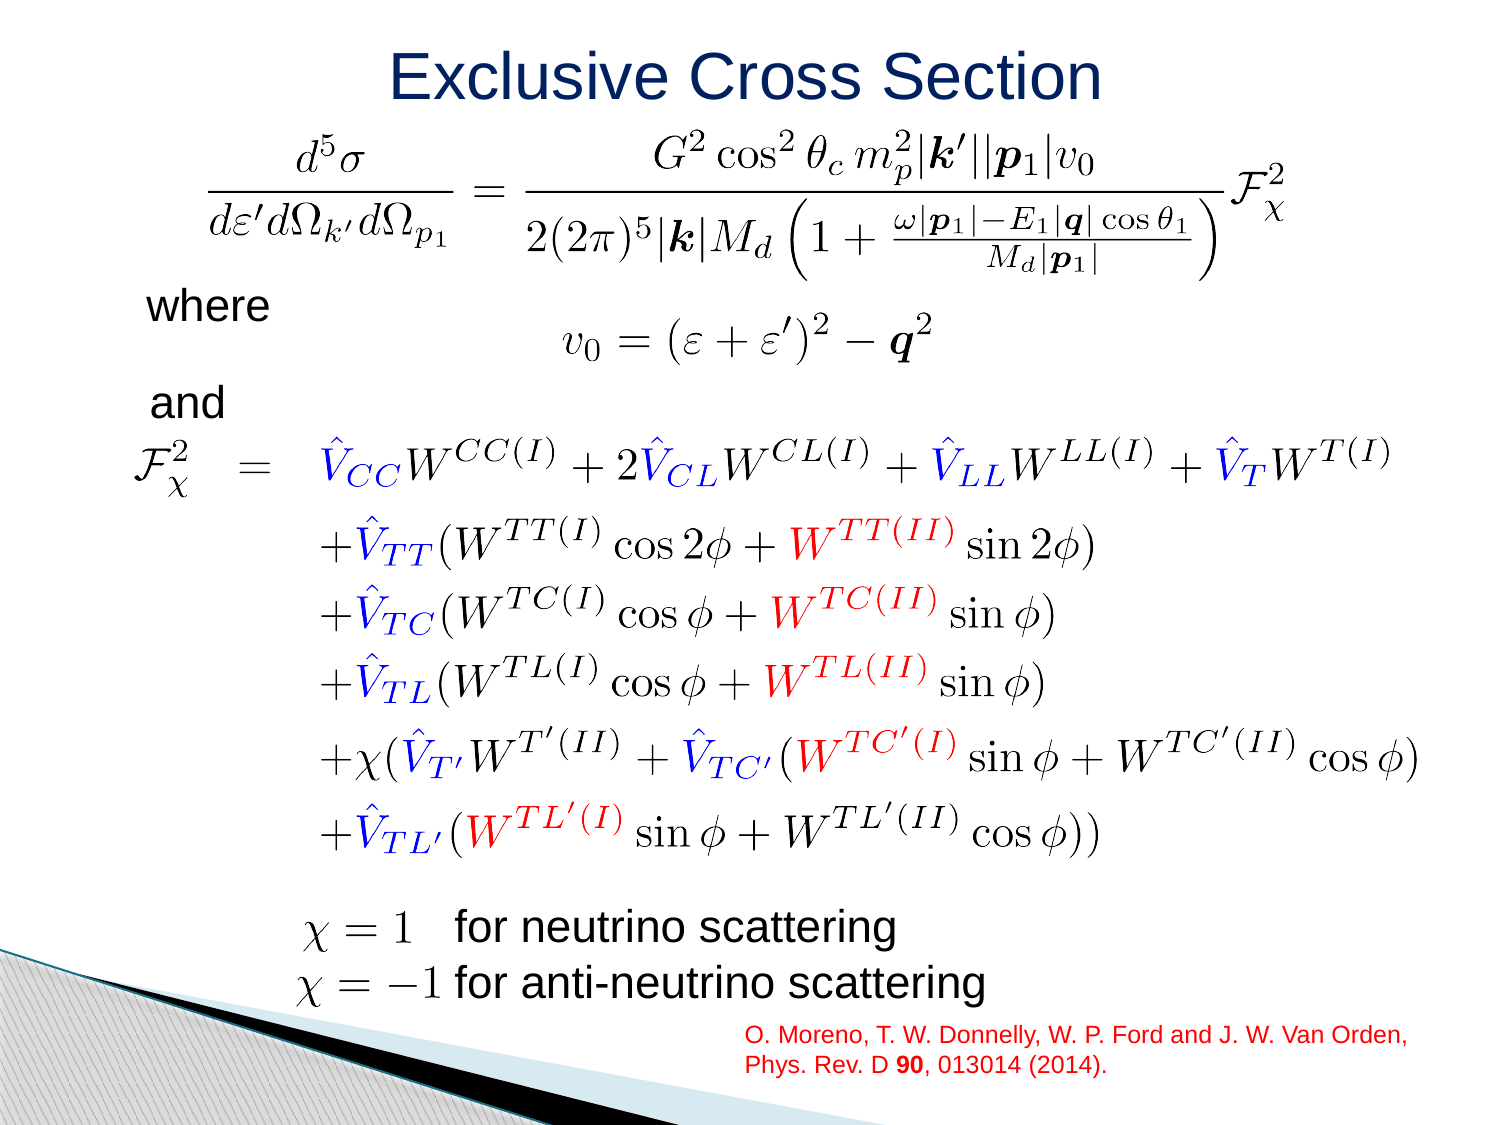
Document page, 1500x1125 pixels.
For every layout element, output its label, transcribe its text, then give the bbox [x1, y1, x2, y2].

picture [561, 312, 931, 366]
text_box O. Moreno, T. W. Donnelly, W. P. Ford and J. W. Van Orden, Phys. Rev. D 90, 013014 (2014). [729, 1011, 1461, 1086]
picture [296, 966, 440, 1007]
text_box Exclusive Cross Section [77, 25, 1415, 121]
picture [303, 911, 411, 952]
text_box where [131, 268, 286, 338]
text_box and [134, 365, 241, 436]
text_box for neutrino scattering [439, 889, 1084, 945]
text_box for anti-neutrino scattering [439, 945, 1084, 1015]
picture [133, 436, 1417, 858]
picture [208, 129, 1285, 281]
